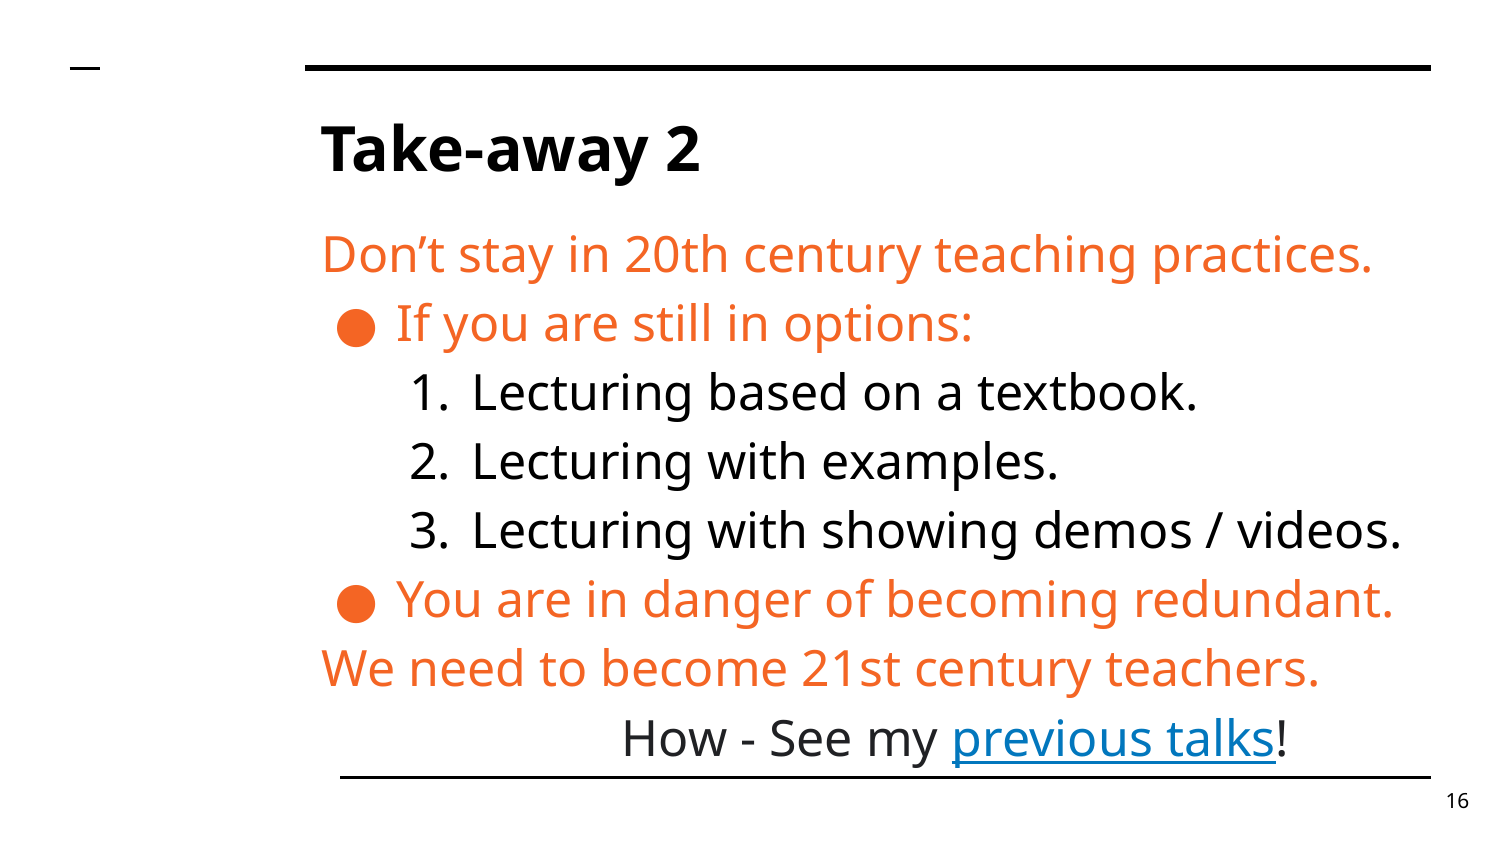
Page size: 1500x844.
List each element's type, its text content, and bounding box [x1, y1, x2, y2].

list Don’t stay in 20th century teaching practices. If you are still in options: Lecturing based on a textbook. Lecturing with examples. Lecturing with showing demos / videos. You are in danger of becoming redundant. We need to become 21st century teachers. How - See my previous talks! [306, 198, 1433, 755]
slide_number 16 [1394, 769, 1484, 834]
title Take-away 2 [305, 94, 1431, 199]
